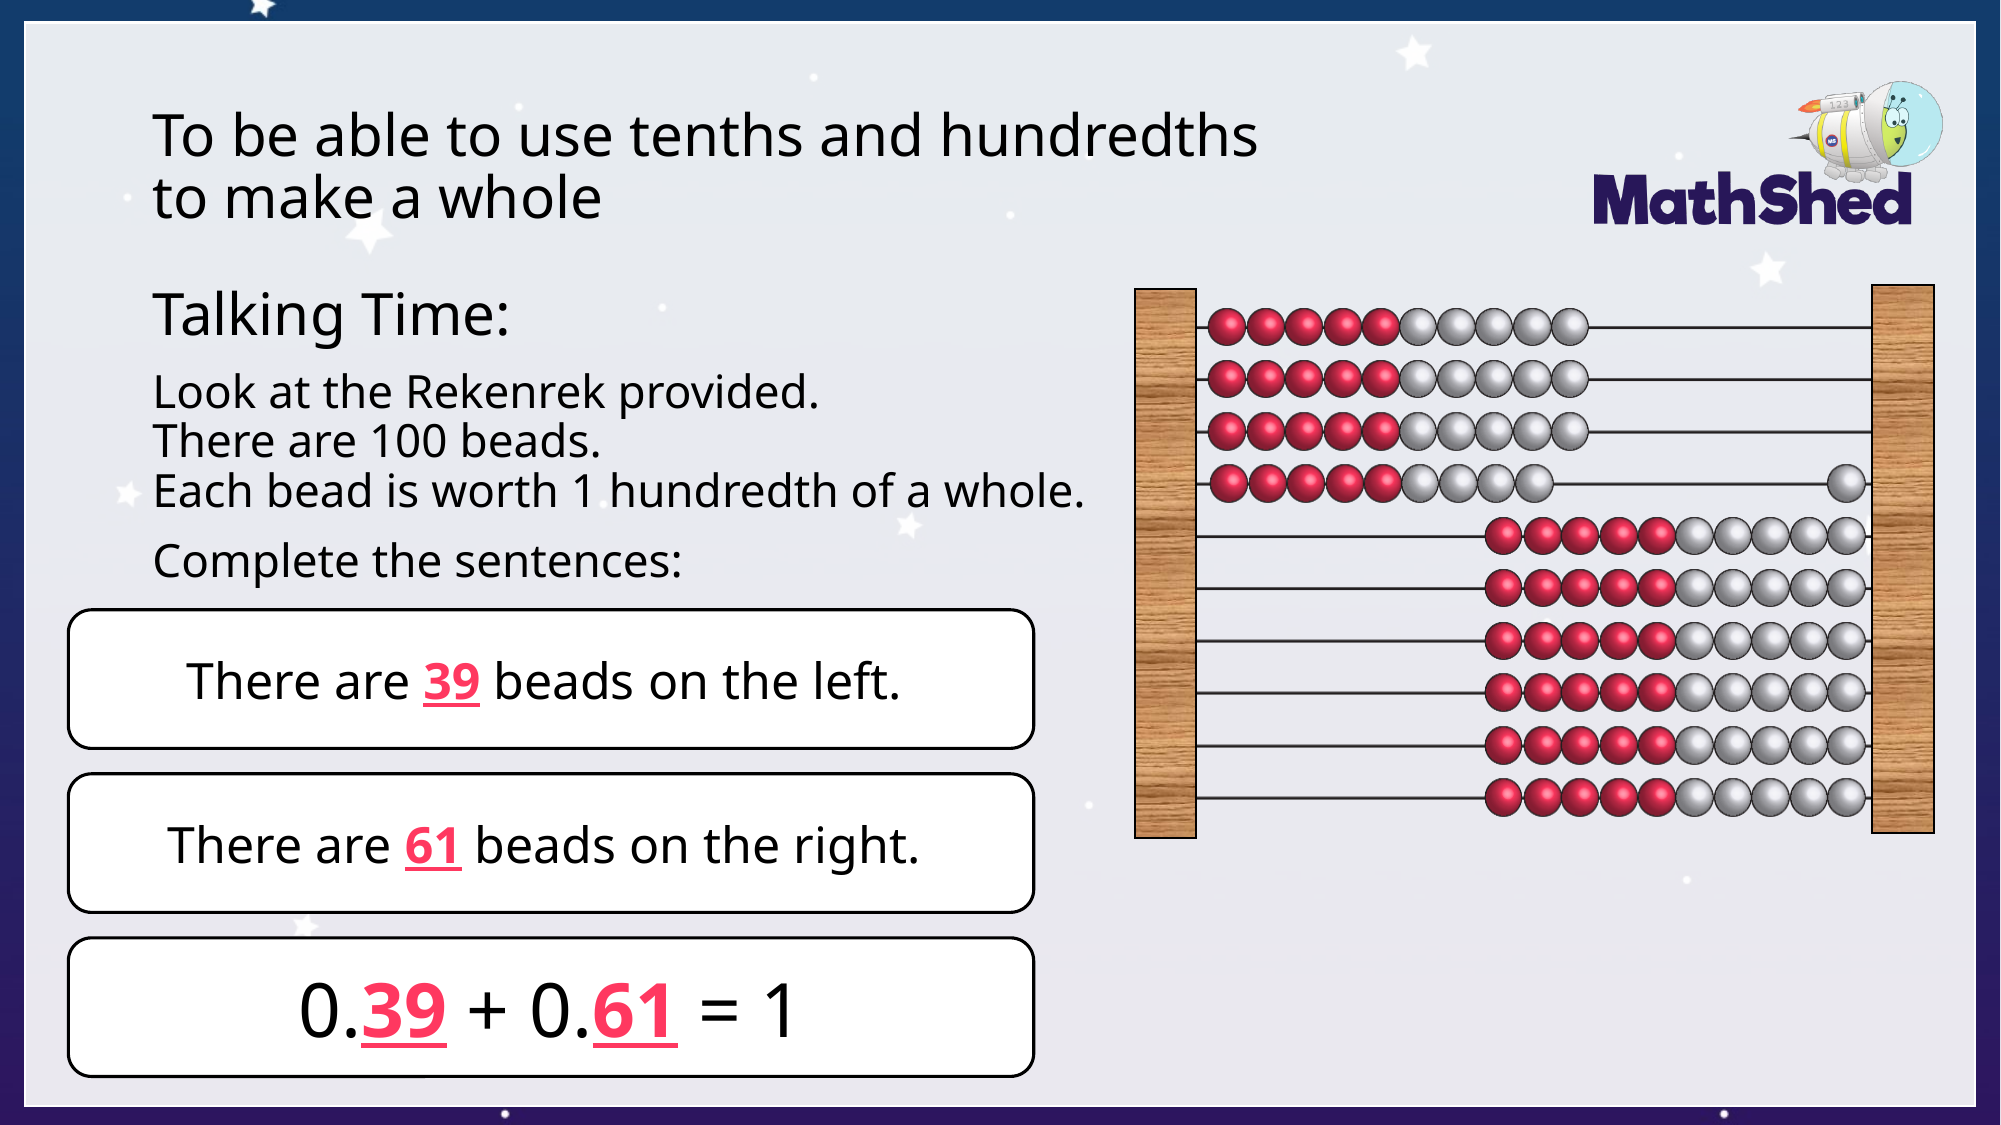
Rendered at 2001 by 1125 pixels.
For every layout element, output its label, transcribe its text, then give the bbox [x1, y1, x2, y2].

text_box There are 61 beads on the right. [67, 772, 1035, 914]
title To be able to use tenths and hundredths to make a whole [137, 59, 1578, 278]
list Talking Time: Look at the Rekenrek provided. There are 100 beads. Each bead is worth 1 hundredth of a whole. Complete the sentences: [137, 277, 1103, 992]
text_box There are 39 beads on the left. [67, 608, 1035, 750]
text_box 0.39 + 0.61 = 1 [67, 936, 1035, 1078]
picture [0, 0, 2001, 1125]
